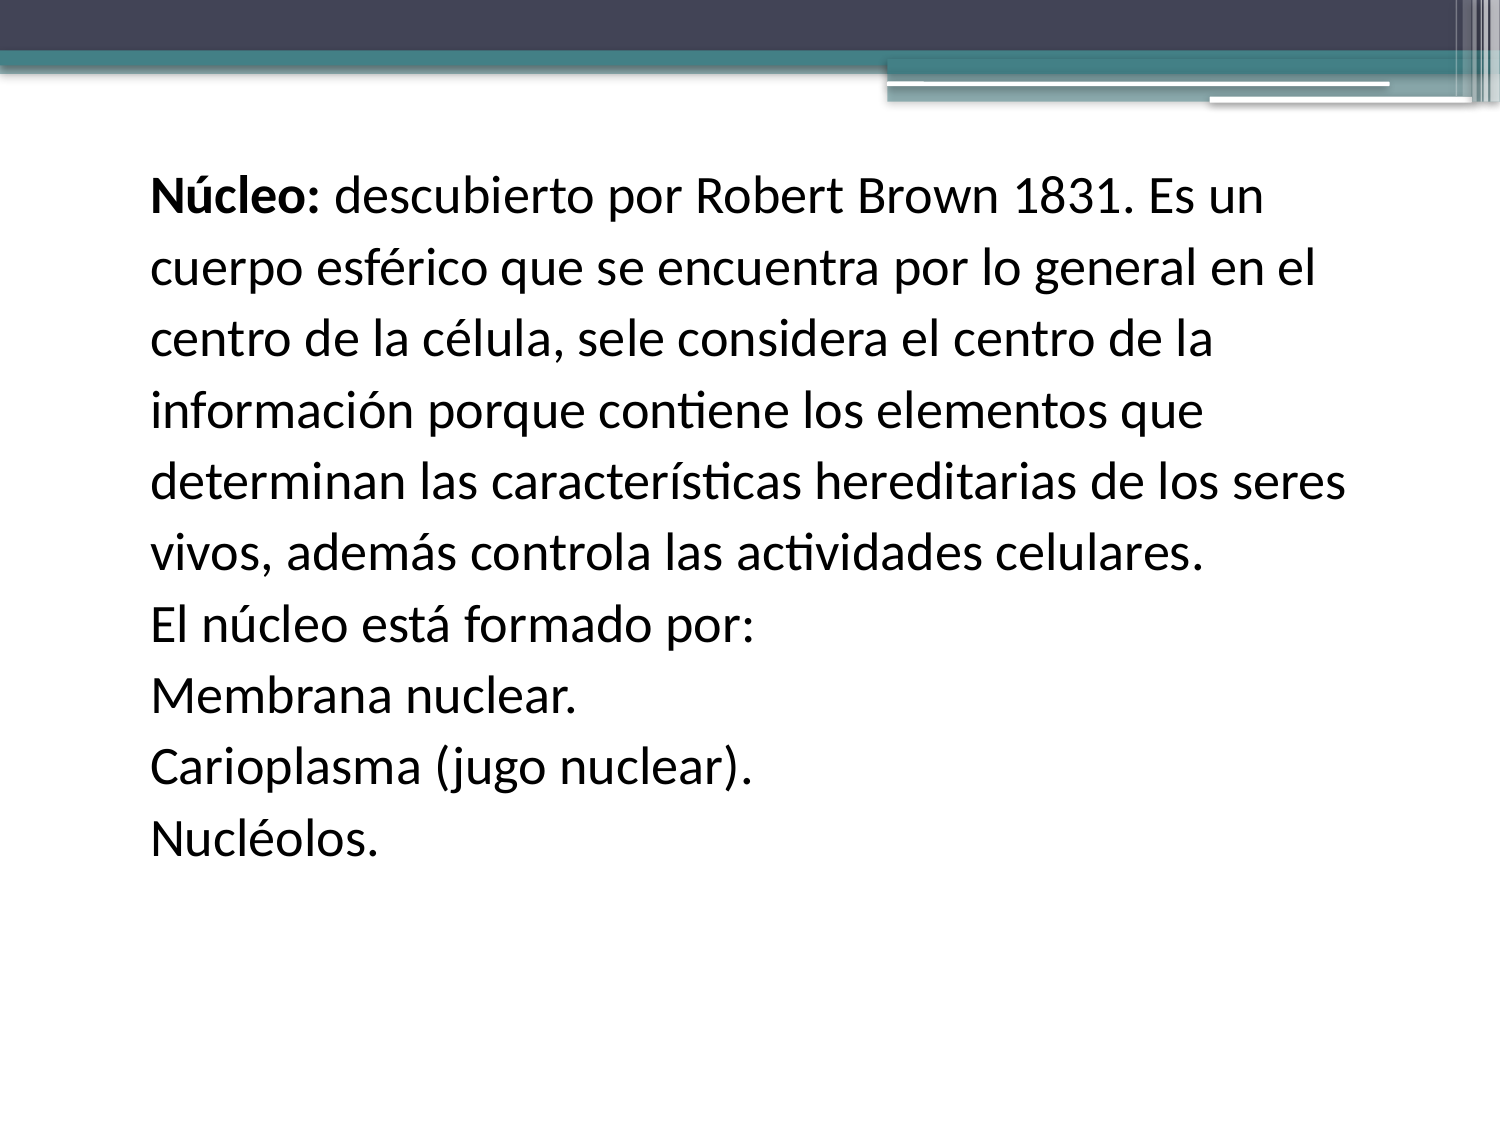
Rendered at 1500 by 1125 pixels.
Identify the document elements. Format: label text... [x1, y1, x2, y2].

list Núcleo: descubierto por Robert Brown 1831. Es un cuerpo esférico que se encuentra por lo general en el centro de la célula, sele considera el centro de la información porque contiene los elementos que determinan las características hereditarias de los seres vivos, además controla las actividades celulares. El núcleo está formado por: Membrana nuclear. Carioplasma (jugo nuclear). Nucléolos. [117, 152, 1425, 1079]
